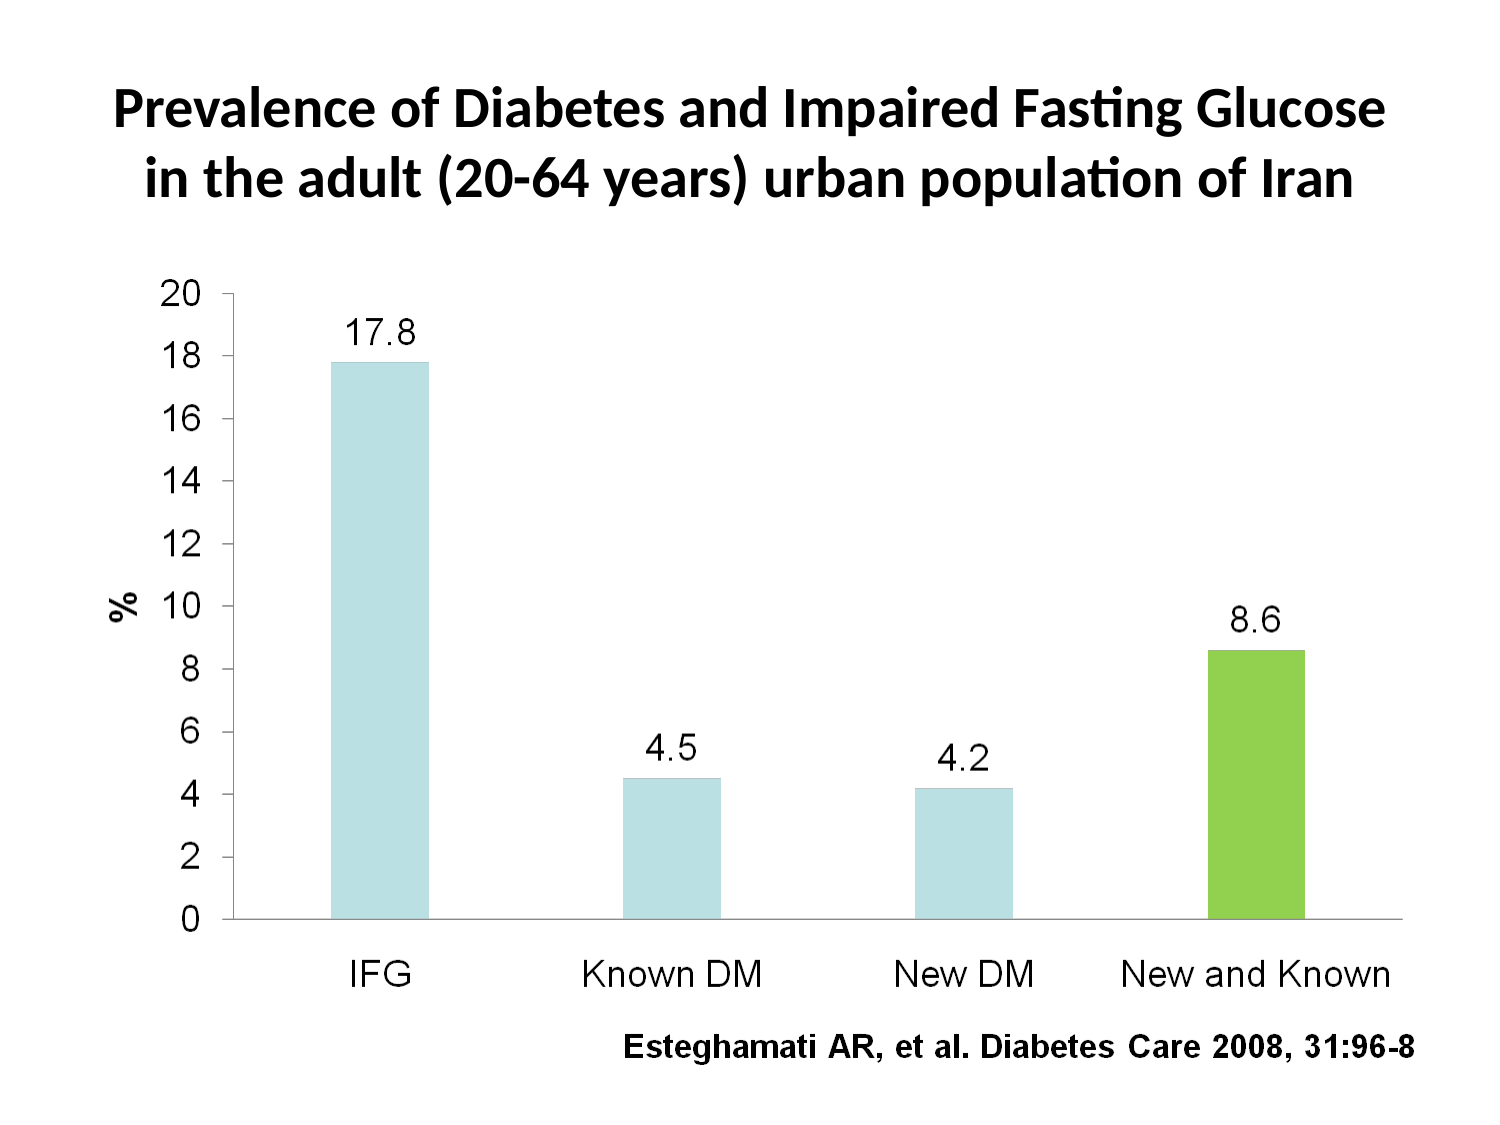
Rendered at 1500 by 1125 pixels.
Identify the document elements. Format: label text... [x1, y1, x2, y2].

title Prevalence of Diabetes and Impaired Fasting Glucose in the adult (20-64 years) urban population of Iran [75, 45, 1425, 233]
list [74, 262, 1426, 1076]
